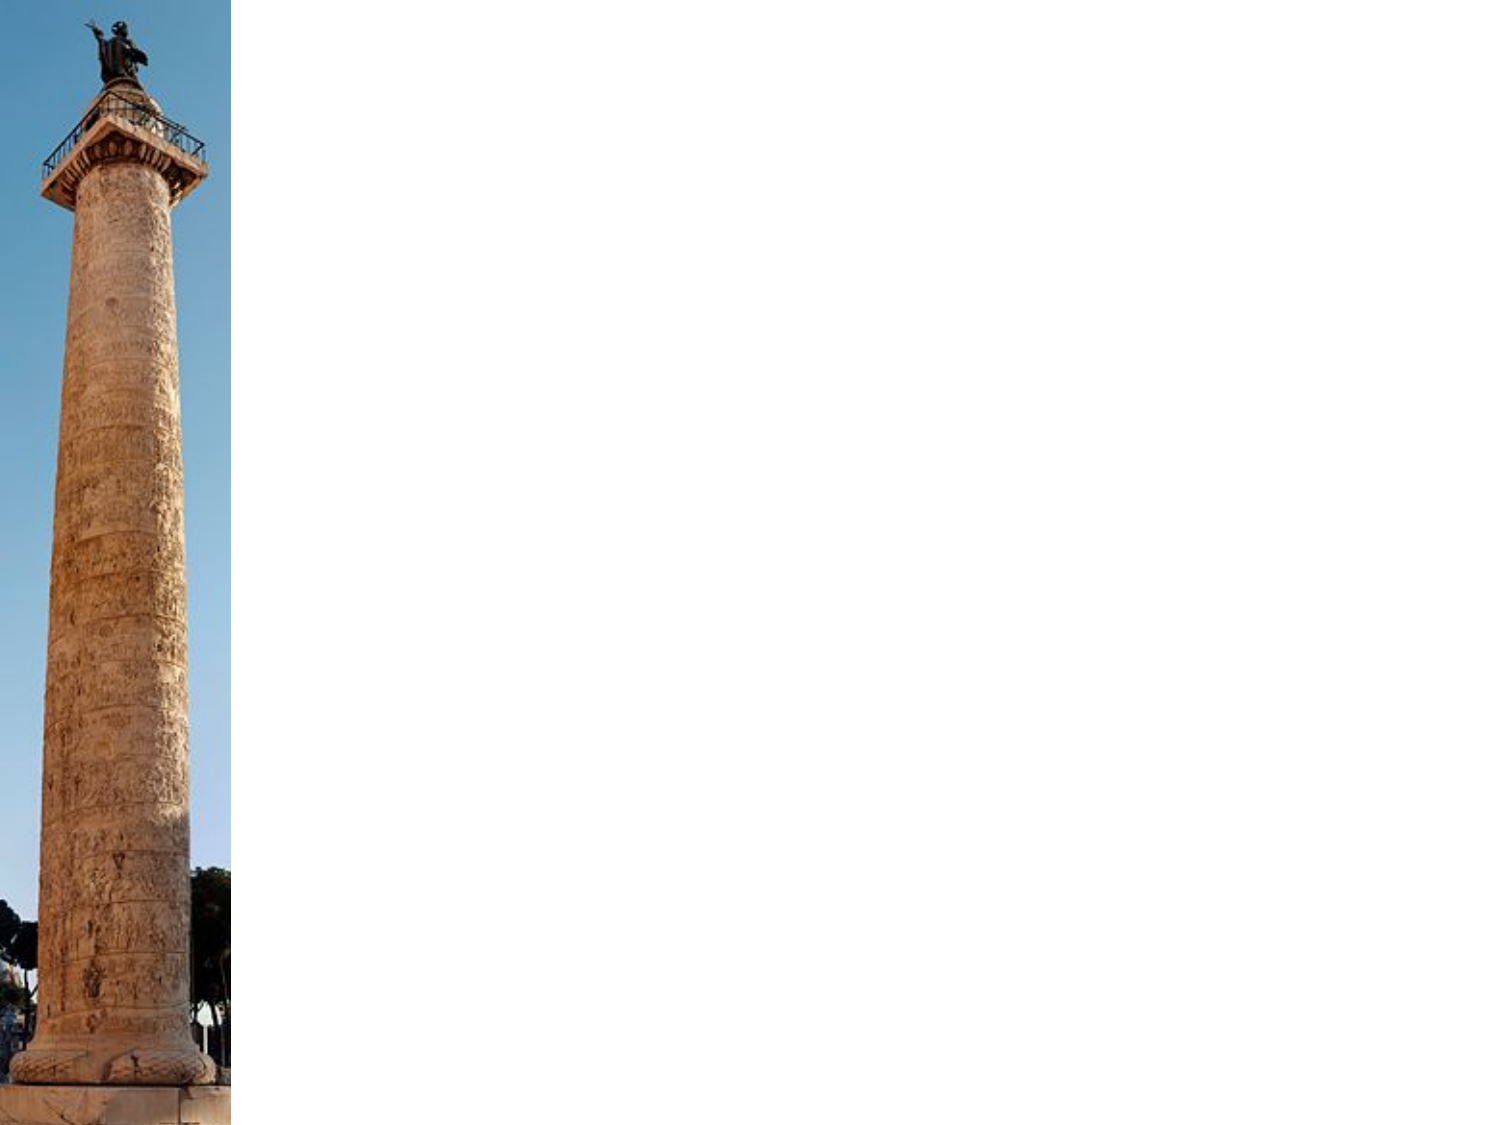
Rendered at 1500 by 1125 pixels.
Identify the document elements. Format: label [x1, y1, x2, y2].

list [0, 0, 231, 1125]
